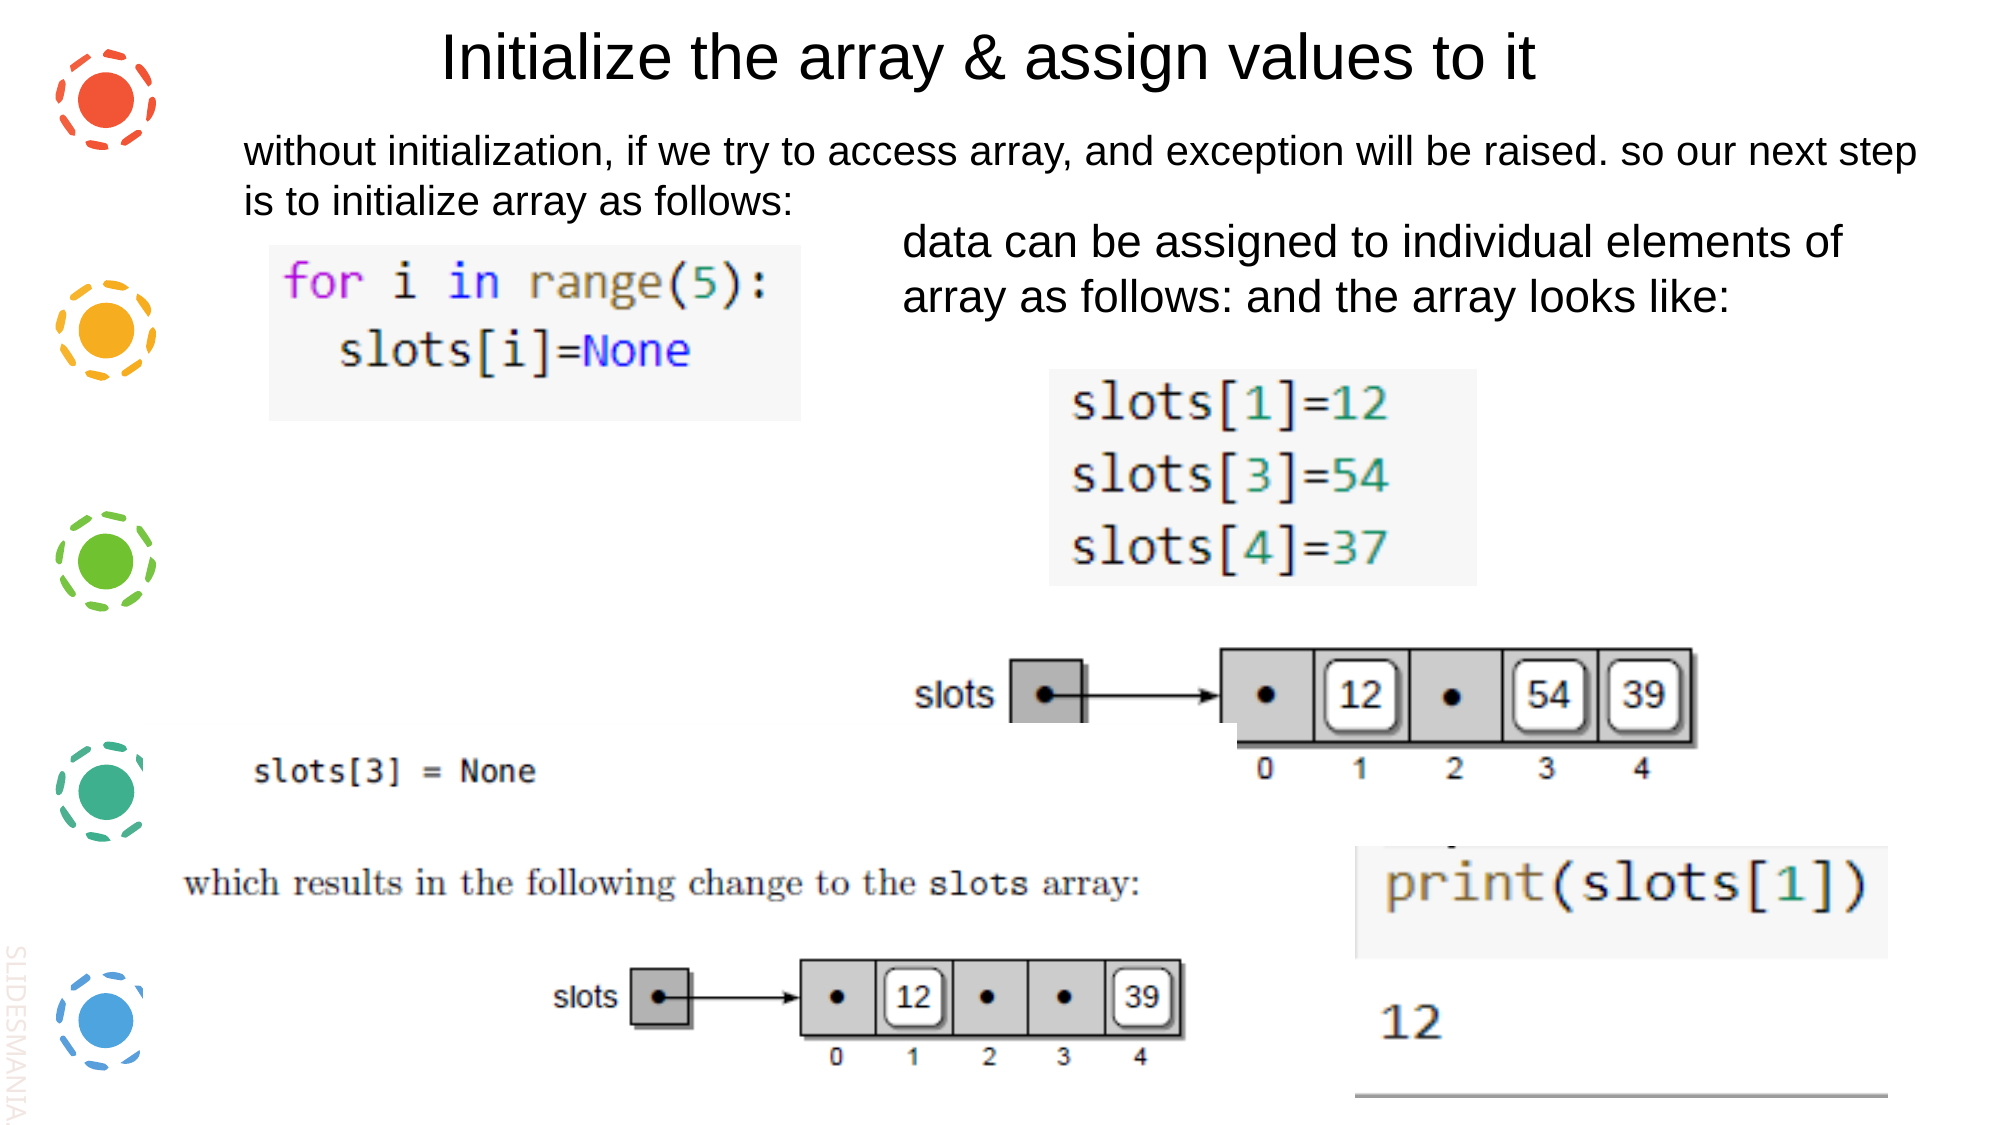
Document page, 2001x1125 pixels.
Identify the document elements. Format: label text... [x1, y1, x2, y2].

text_box data can be assigned to individual elements of array as follows: and the array looks like: [887, 196, 1960, 337]
picture [1355, 846, 1888, 1099]
picture [268, 245, 801, 422]
picture [143, 369, 1756, 1079]
text_box without initialization, if we try to access array, and exception will be raised. so our next step is to initialize array as follows: [229, 108, 1960, 289]
text_box Initialize the array & assign values to it [425, 0, 1673, 108]
